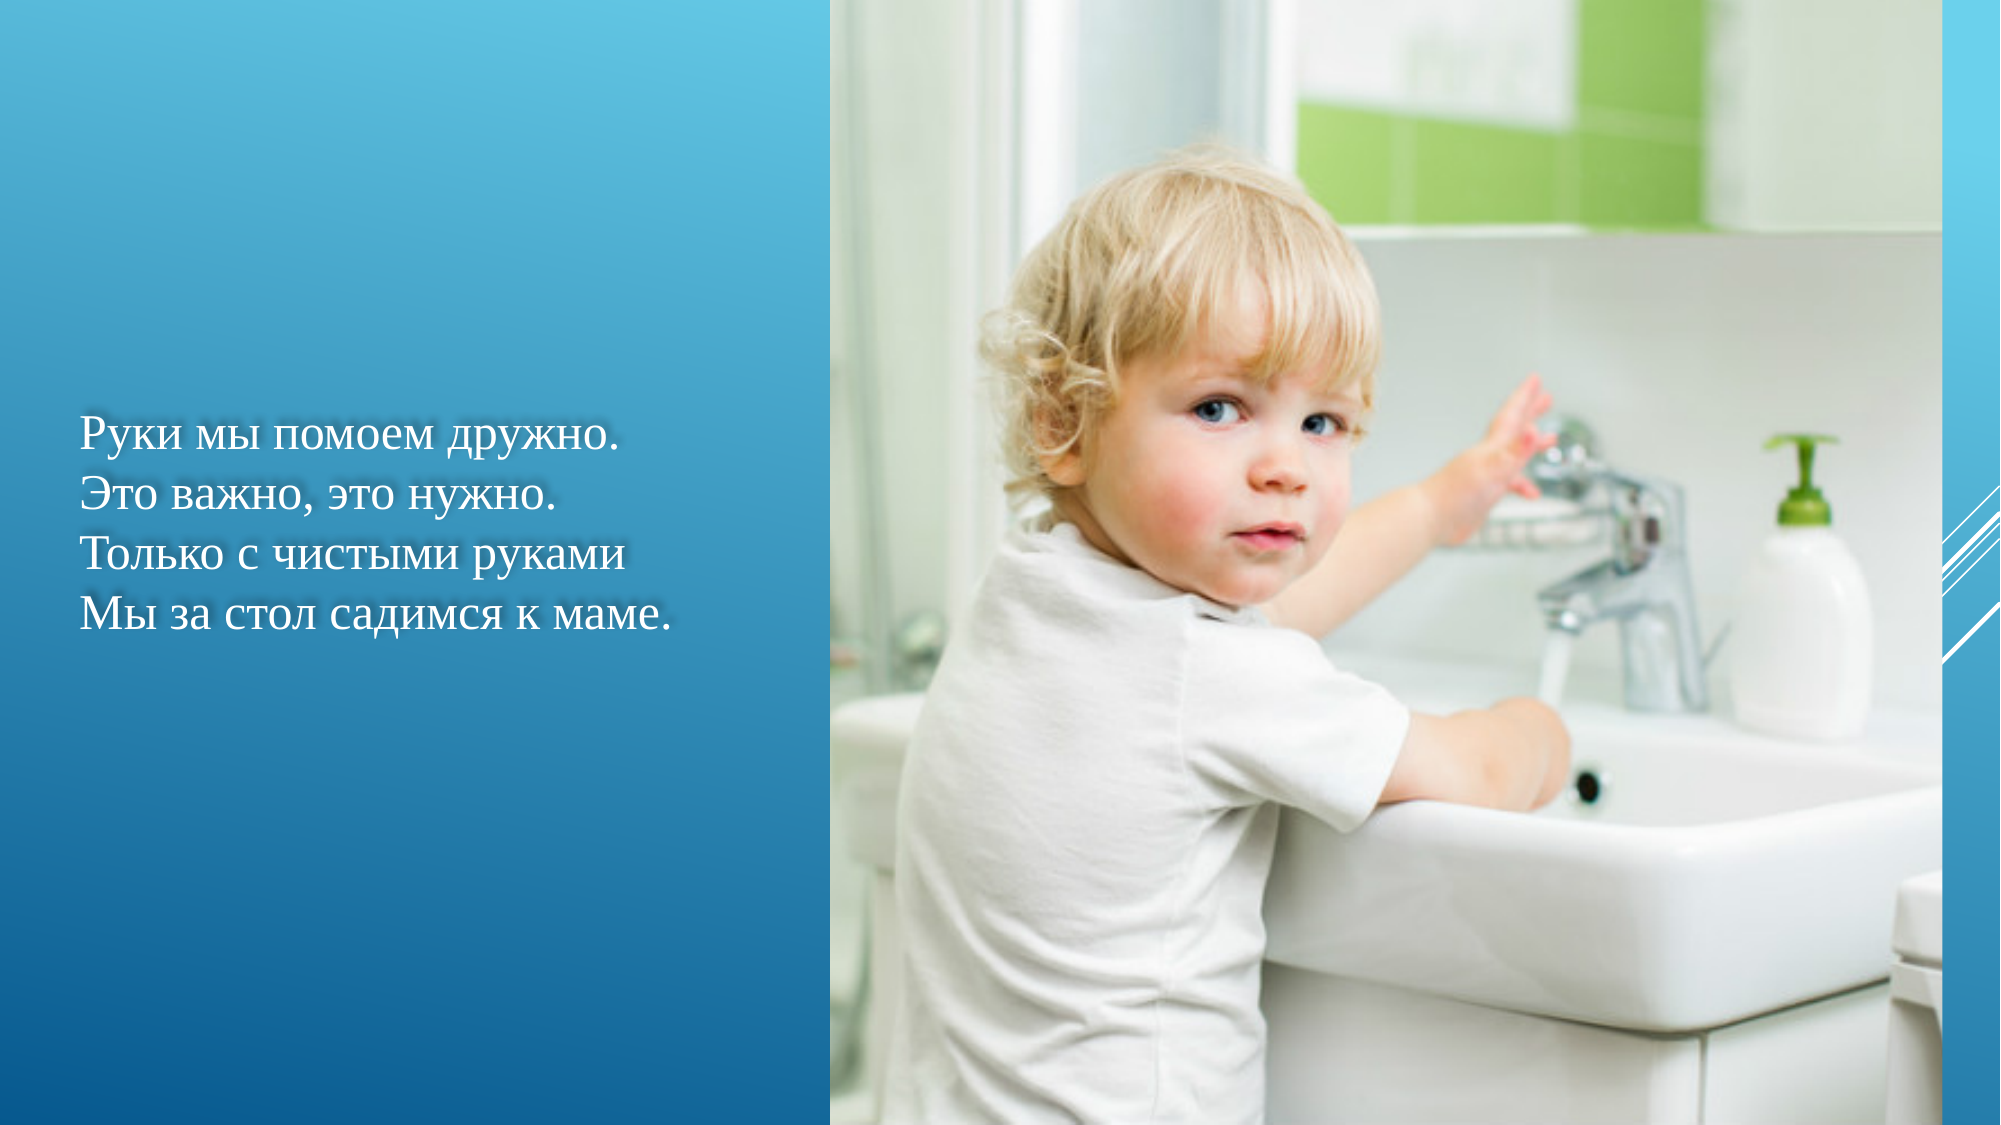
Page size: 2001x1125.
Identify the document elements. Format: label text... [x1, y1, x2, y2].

text_box Руки мы помоем дружно. Это важно, это нужно. Только с чистыми руками Мы за стол садимся к маме. [64, 391, 703, 767]
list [829, 0, 1943, 1125]
